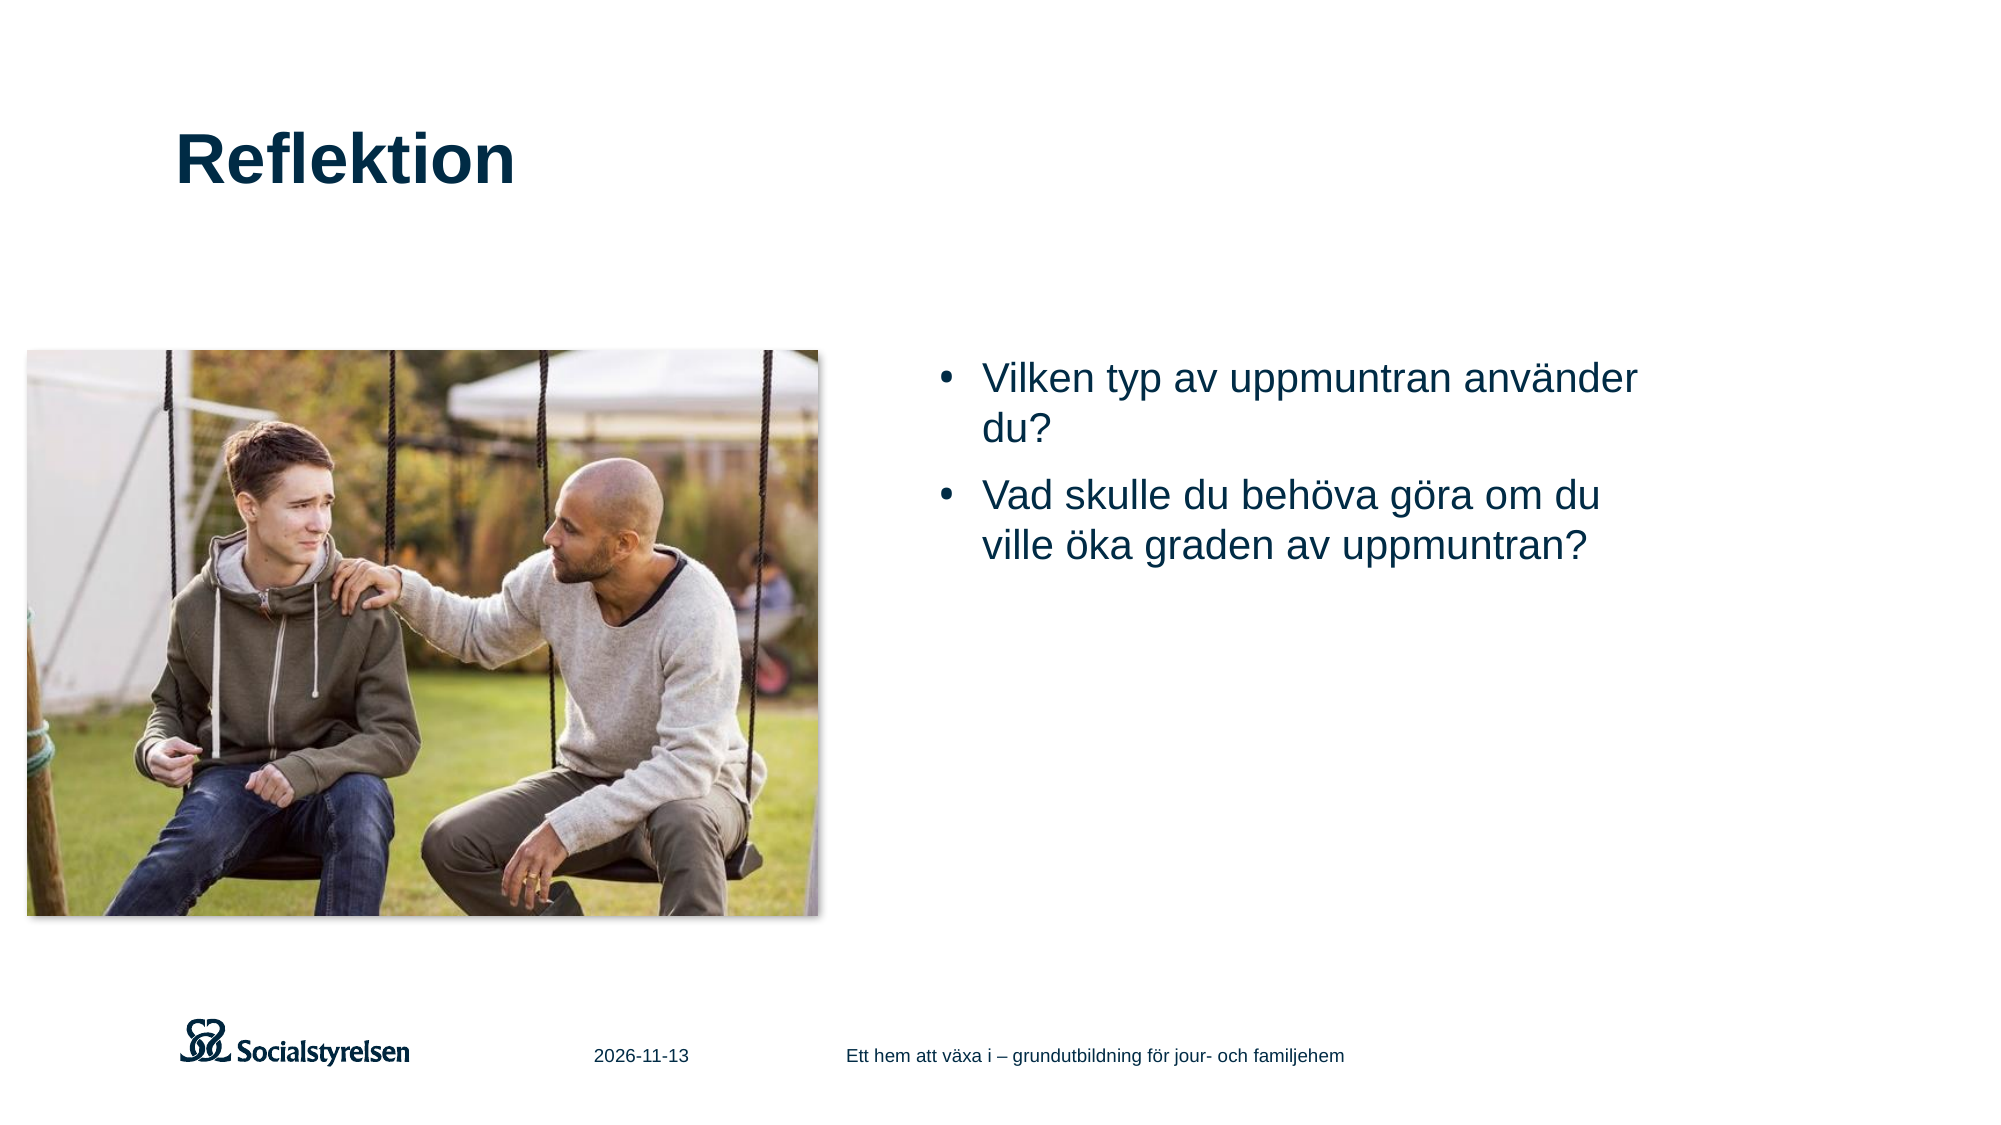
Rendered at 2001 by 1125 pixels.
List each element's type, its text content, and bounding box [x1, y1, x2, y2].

footer Ett hem att växa i – grundutbildning för jour- och familjehem [846, 1032, 1480, 1077]
title Reflektion [175, 112, 1702, 326]
picture [27, 350, 819, 916]
list Vilken typ av uppmuntran använder du? Vad skulle du behöva göra om du ville öka graden av uppmuntran? [937, 351, 1668, 950]
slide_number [594, 1032, 846, 1077]
